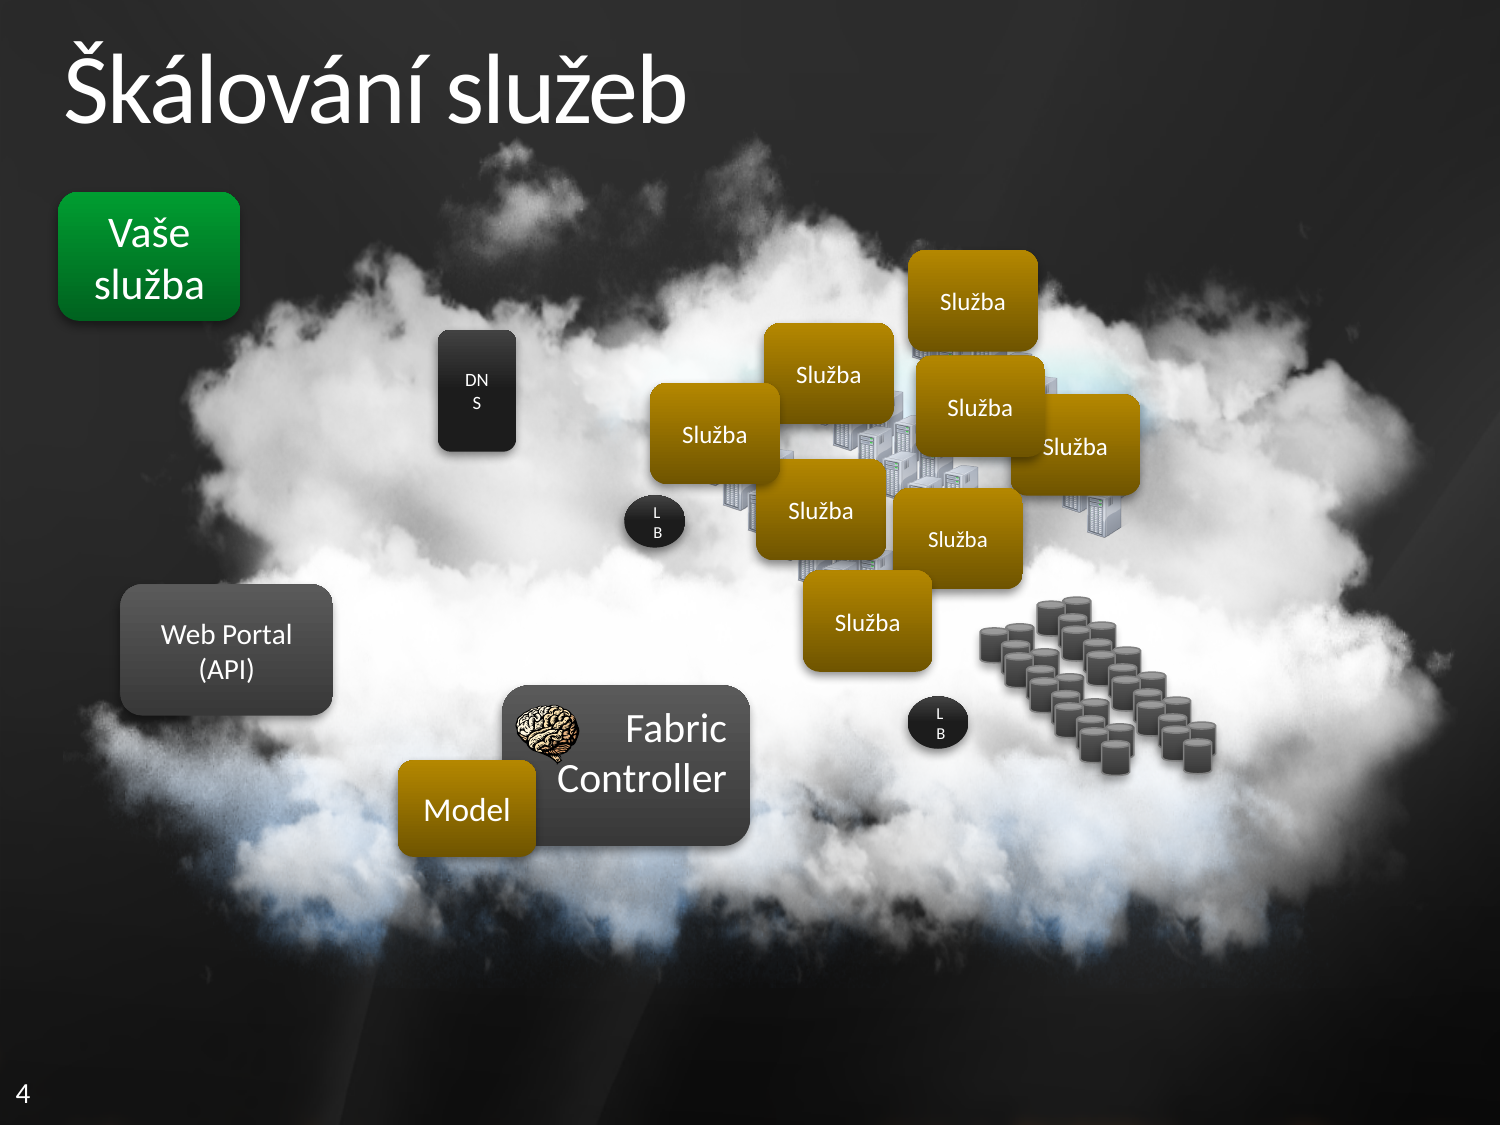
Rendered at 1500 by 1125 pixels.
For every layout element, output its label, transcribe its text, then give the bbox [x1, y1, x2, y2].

title Škálování služeb [63, 37, 1438, 121]
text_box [63, 121, 1459, 1032]
picture [0, 0, 1500, 1125]
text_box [501, 685, 751, 847]
